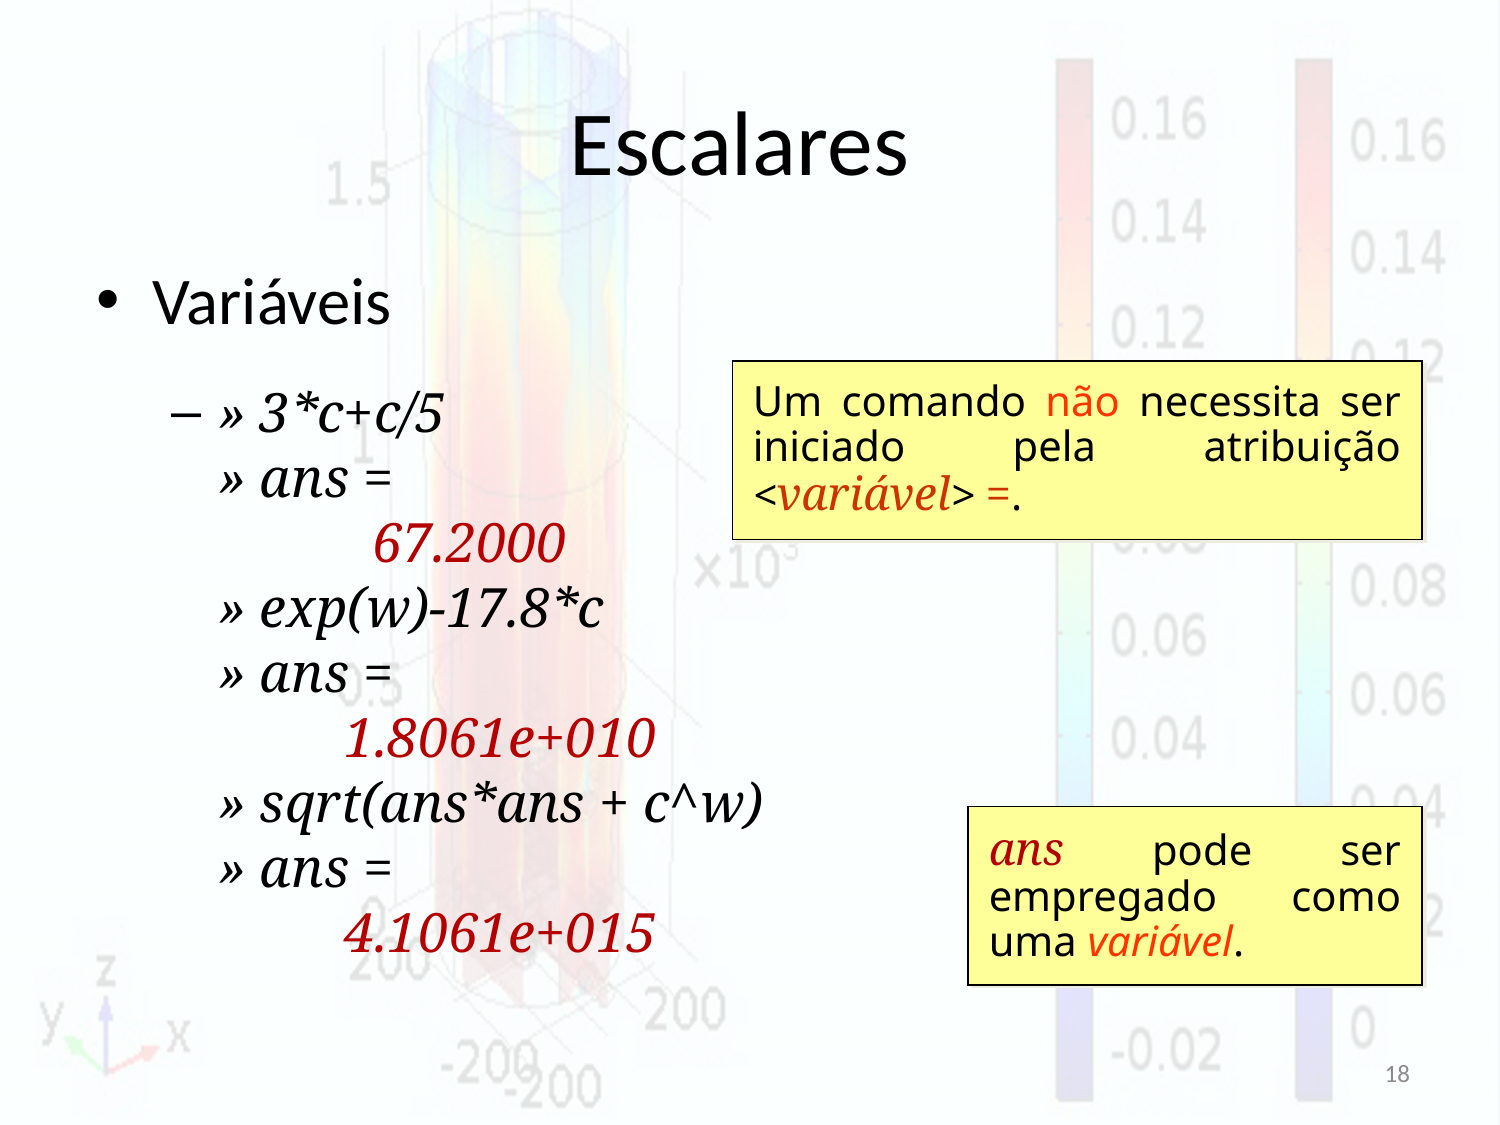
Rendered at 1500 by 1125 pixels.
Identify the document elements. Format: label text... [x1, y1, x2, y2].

list Variáveis » 3*c+c/5 » ans = 67.2000 » exp(w)-17.8*c » ans = 1.8061e+010 » sqrt(ans*ans + c^w) » ans = 4.1061e+015 [81, 250, 1419, 1071]
title Escalares [75, 45, 1425, 233]
slide_number 18 [1074, 1042, 1425, 1103]
text_box ans pode ser empregado como uma variável. [968, 806, 1422, 985]
text_box Um comando não necessita ser iniciado pela atribuição <variável> =. [732, 360, 1422, 540]
